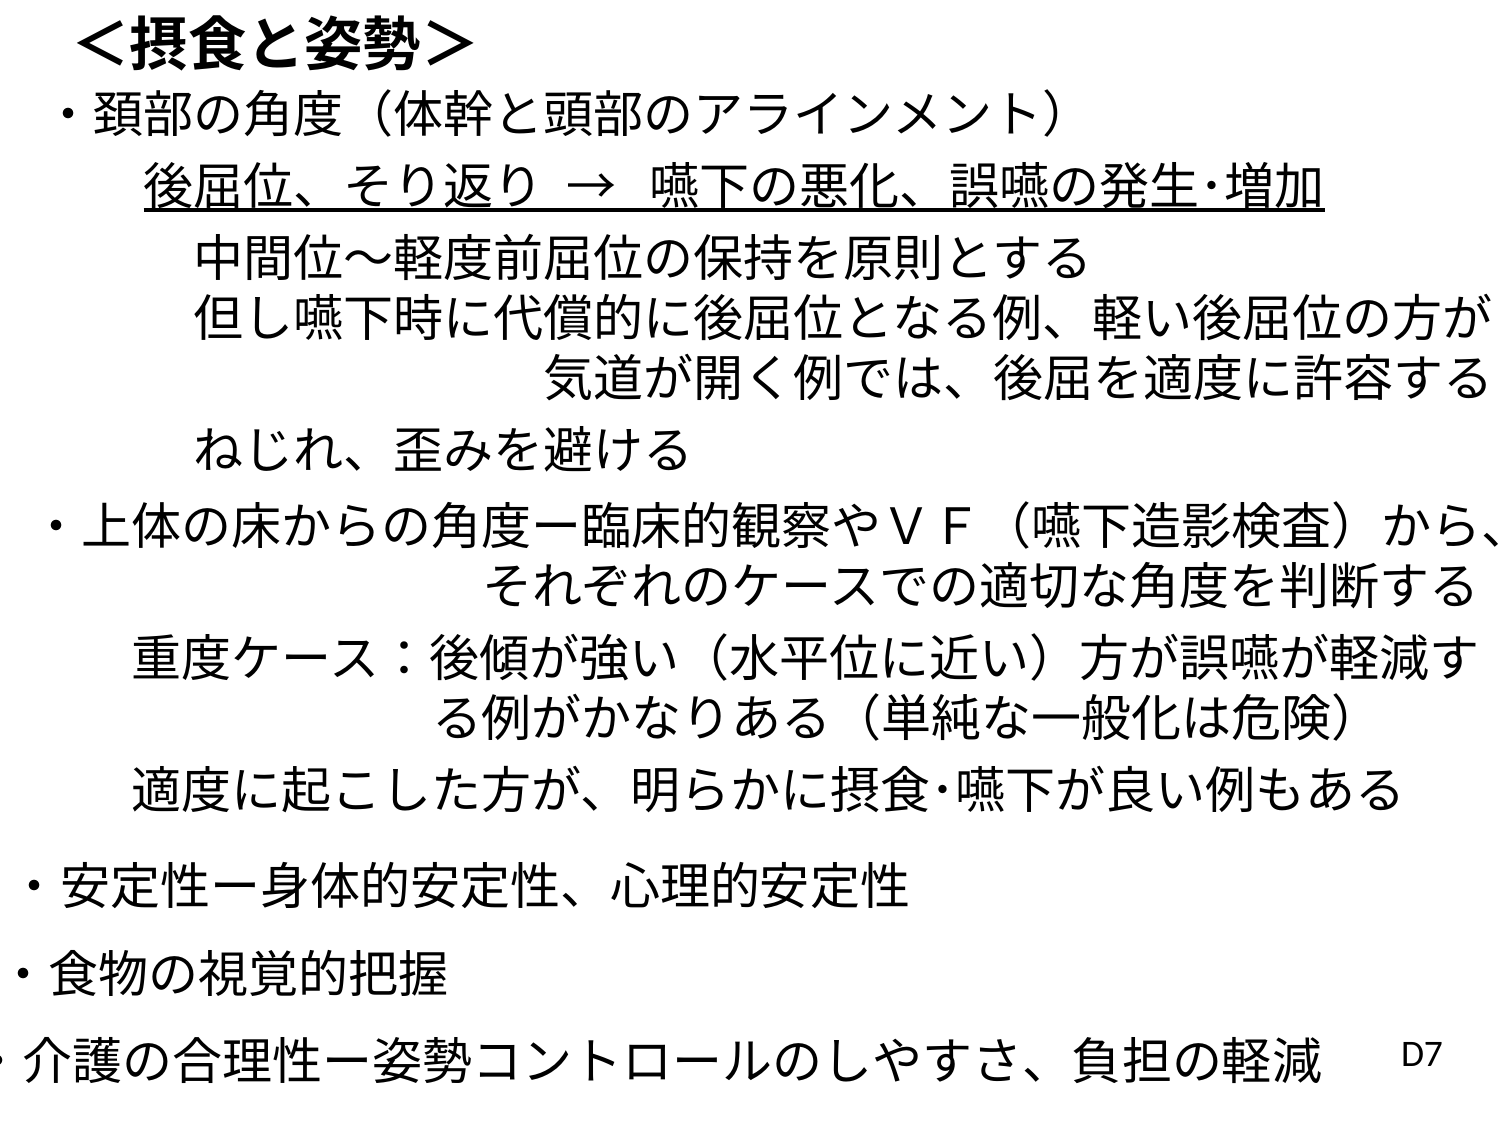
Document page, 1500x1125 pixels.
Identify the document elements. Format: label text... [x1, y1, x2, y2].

text_box ・安定性ー身体的安定性、心理的安定性 [0, 847, 925, 923]
text_box ・介護の合理性ー姿勢コントロールのしやすさ、負担の軽減 [0, 1022, 1337, 1098]
text_box ＜摂食と姿勢＞ [56, 0, 495, 75]
text_box ・食物の視覚的把握 [0, 934, 564, 1010]
text_box ・頚部の角度（体幹と頭部のアラインメント） 後屈位、そり返り → 嚥下の悪化、誤嚥の発生･増加 中間位〜軽度前屈位の保持を原則とする 但し嚥下時に代償的に後屈位となる例、軽い後屈位の方が 気道が開く例では、後屈を適度に許容する ねじれ、歪みを避ける [28, 75, 1500, 486]
text_box D7 [1386, 1021, 1459, 1082]
text_box ・上体の床からの角度ー臨床的観察やＶＦ（嚥下造影検査）から、 それぞれのケースでの適切な角度を判断する 重度ケース：後傾が強い（水平位に近い）方が誤嚥が軽減す る例がかなりある（単純な一般化は危険） 適度に起こした方が、明らかに摂食･嚥下が良い例もある [17, 487, 1500, 827]
